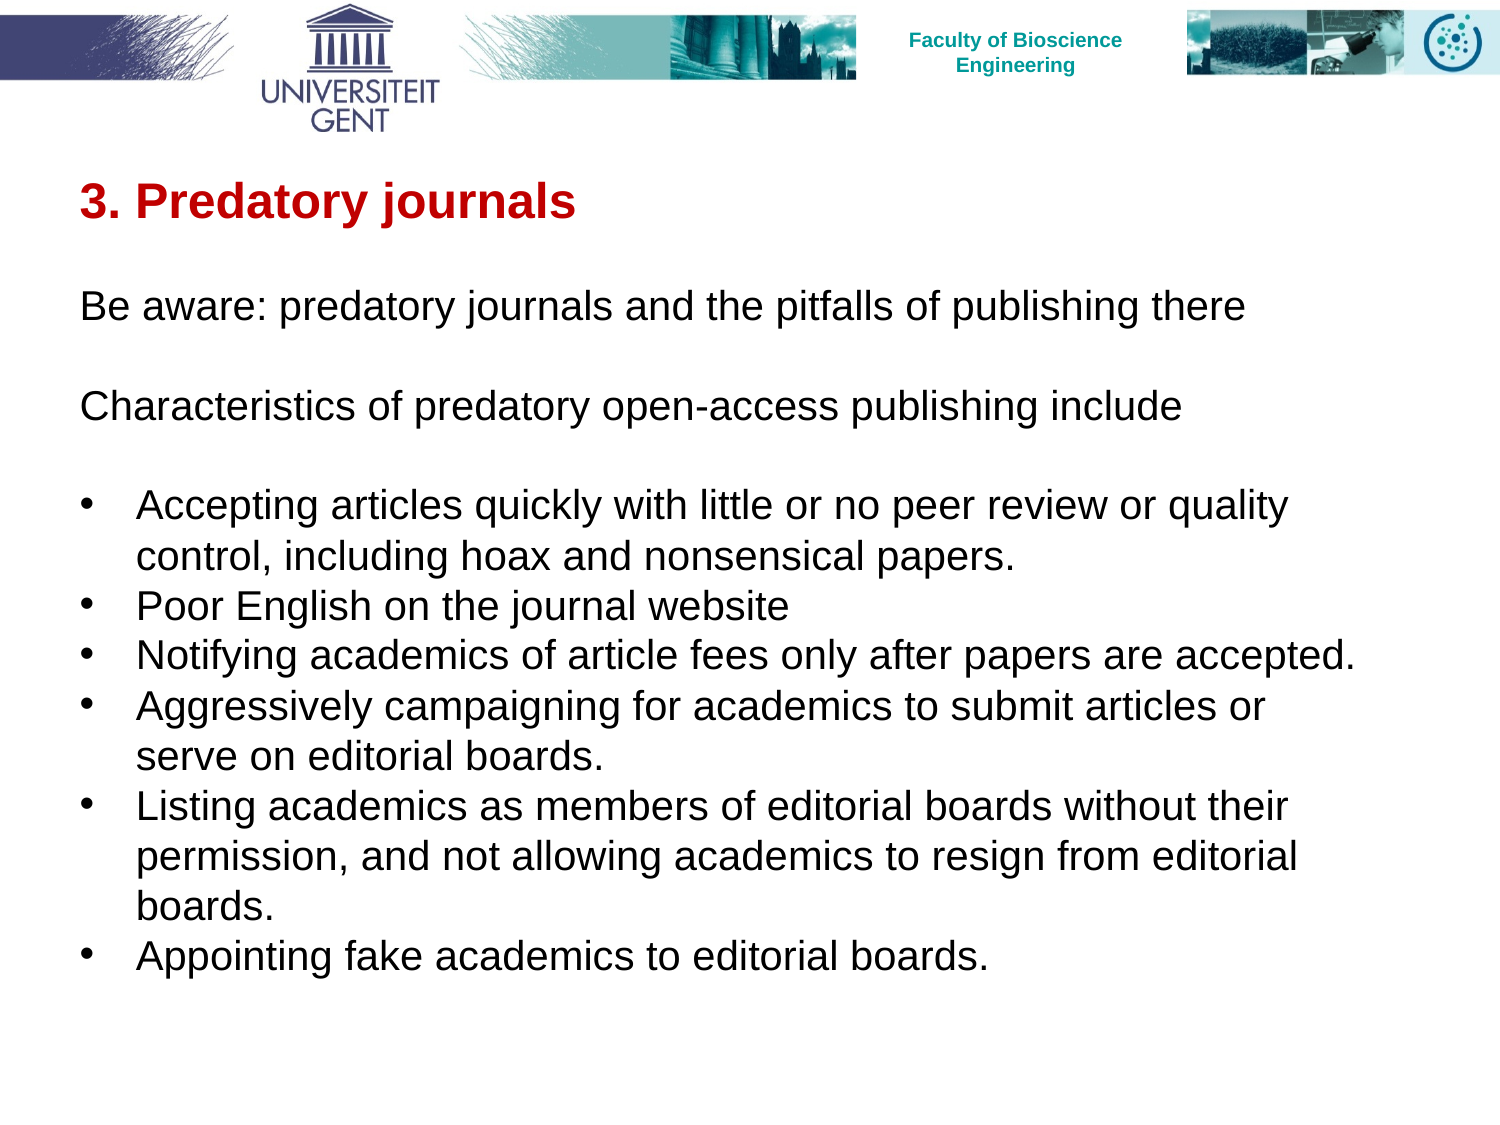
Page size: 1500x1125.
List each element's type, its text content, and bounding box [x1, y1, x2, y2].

picture [0, 0, 857, 132]
picture [1187, 0, 1500, 126]
text_box 3. Predatory journals Be aware: predatory journals and the pitfalls of publishing there Characteristics of predatory open-access publishing include Accepting articles quickly with little or no peer review or quality control, including hoax and nonsensical papers. Poor English on the journal website Notifying academics of article fees only after papers are accepted. Aggressively campaigning for academics to submit articles or serve on editorial boards. Listing academics as members of editorial boards without their permission, and not allowing academics to resign from editorial boards. Appointing fake academics to editorial boards. [64, 160, 1376, 986]
